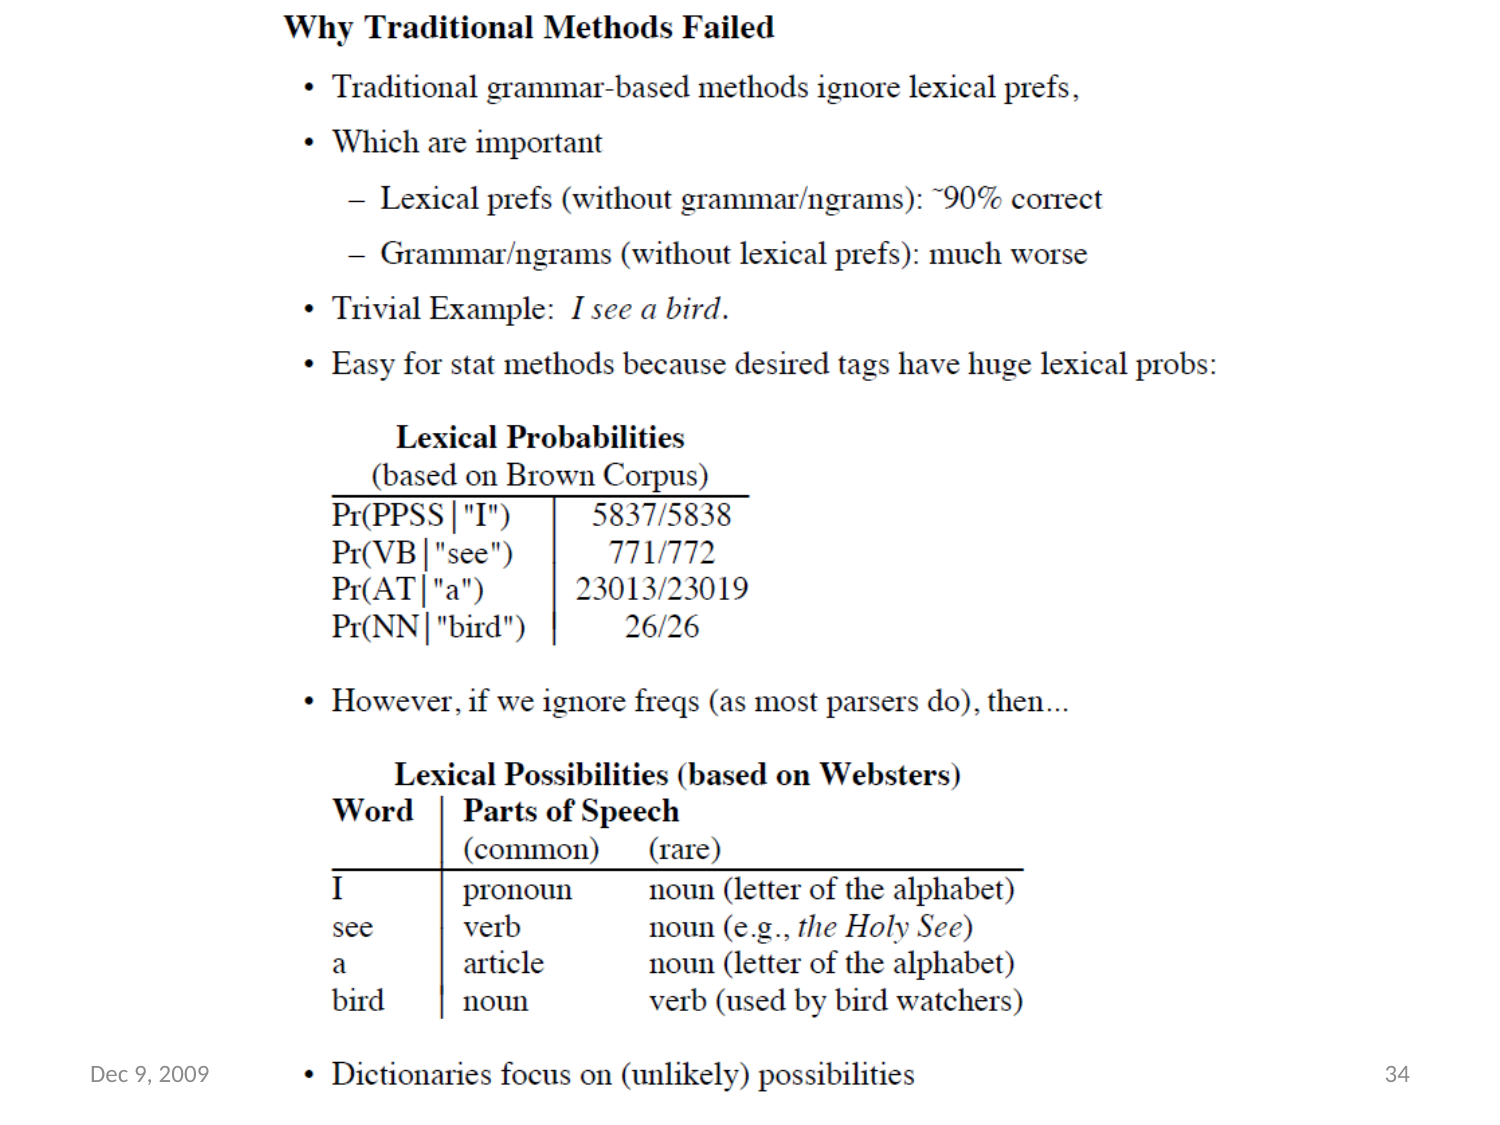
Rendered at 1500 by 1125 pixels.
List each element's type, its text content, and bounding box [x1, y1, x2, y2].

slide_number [75, 1042, 257, 1103]
picture [262, 0, 1251, 1106]
slide_number 34 [1254, 1042, 1425, 1103]
